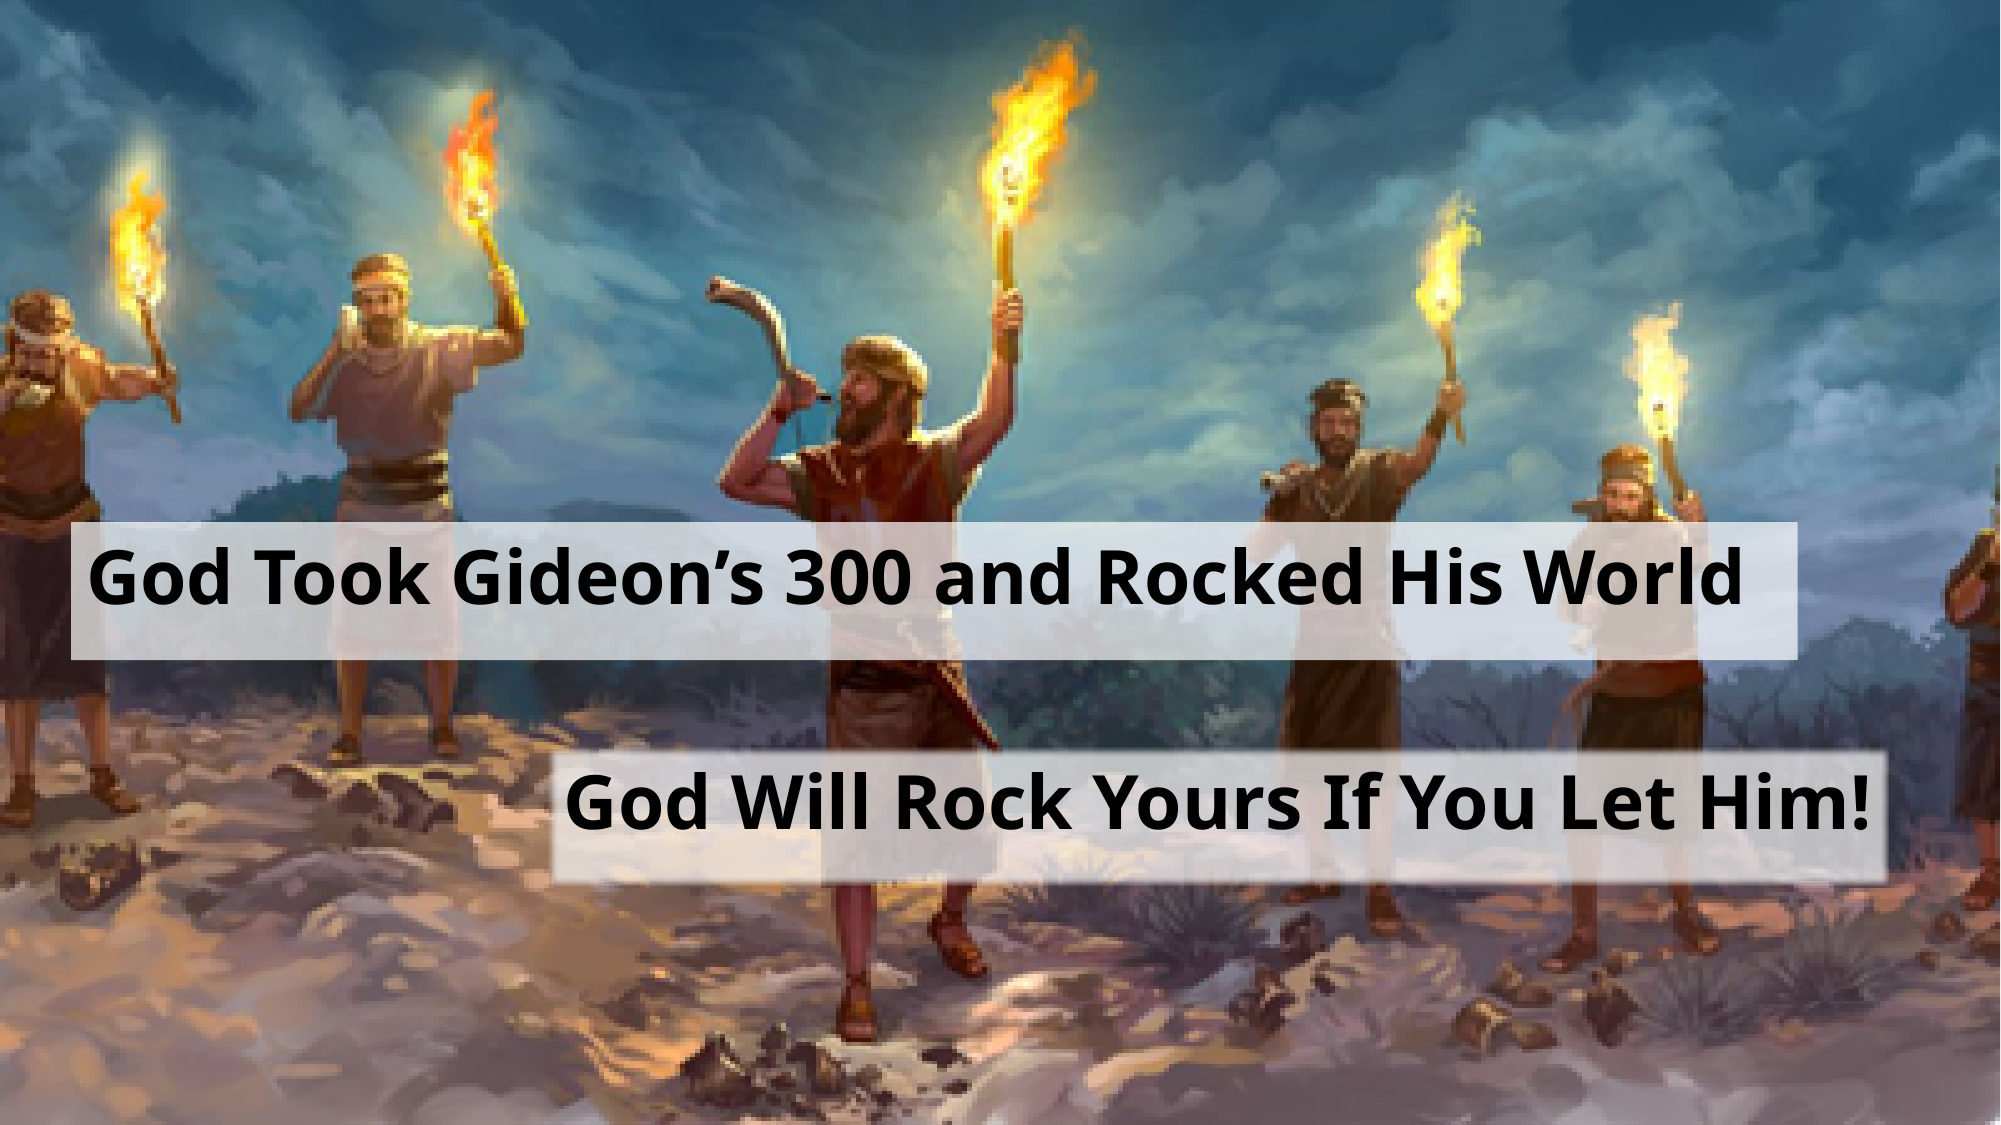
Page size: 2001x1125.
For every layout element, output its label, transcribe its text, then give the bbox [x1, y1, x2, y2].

text_box God Will Rock Yours If You Let Him! [558, 756, 1882, 879]
list God Took Gideon’s 300 and Rocked His World [71, 522, 1798, 661]
picture [0, 0, 2001, 1125]
